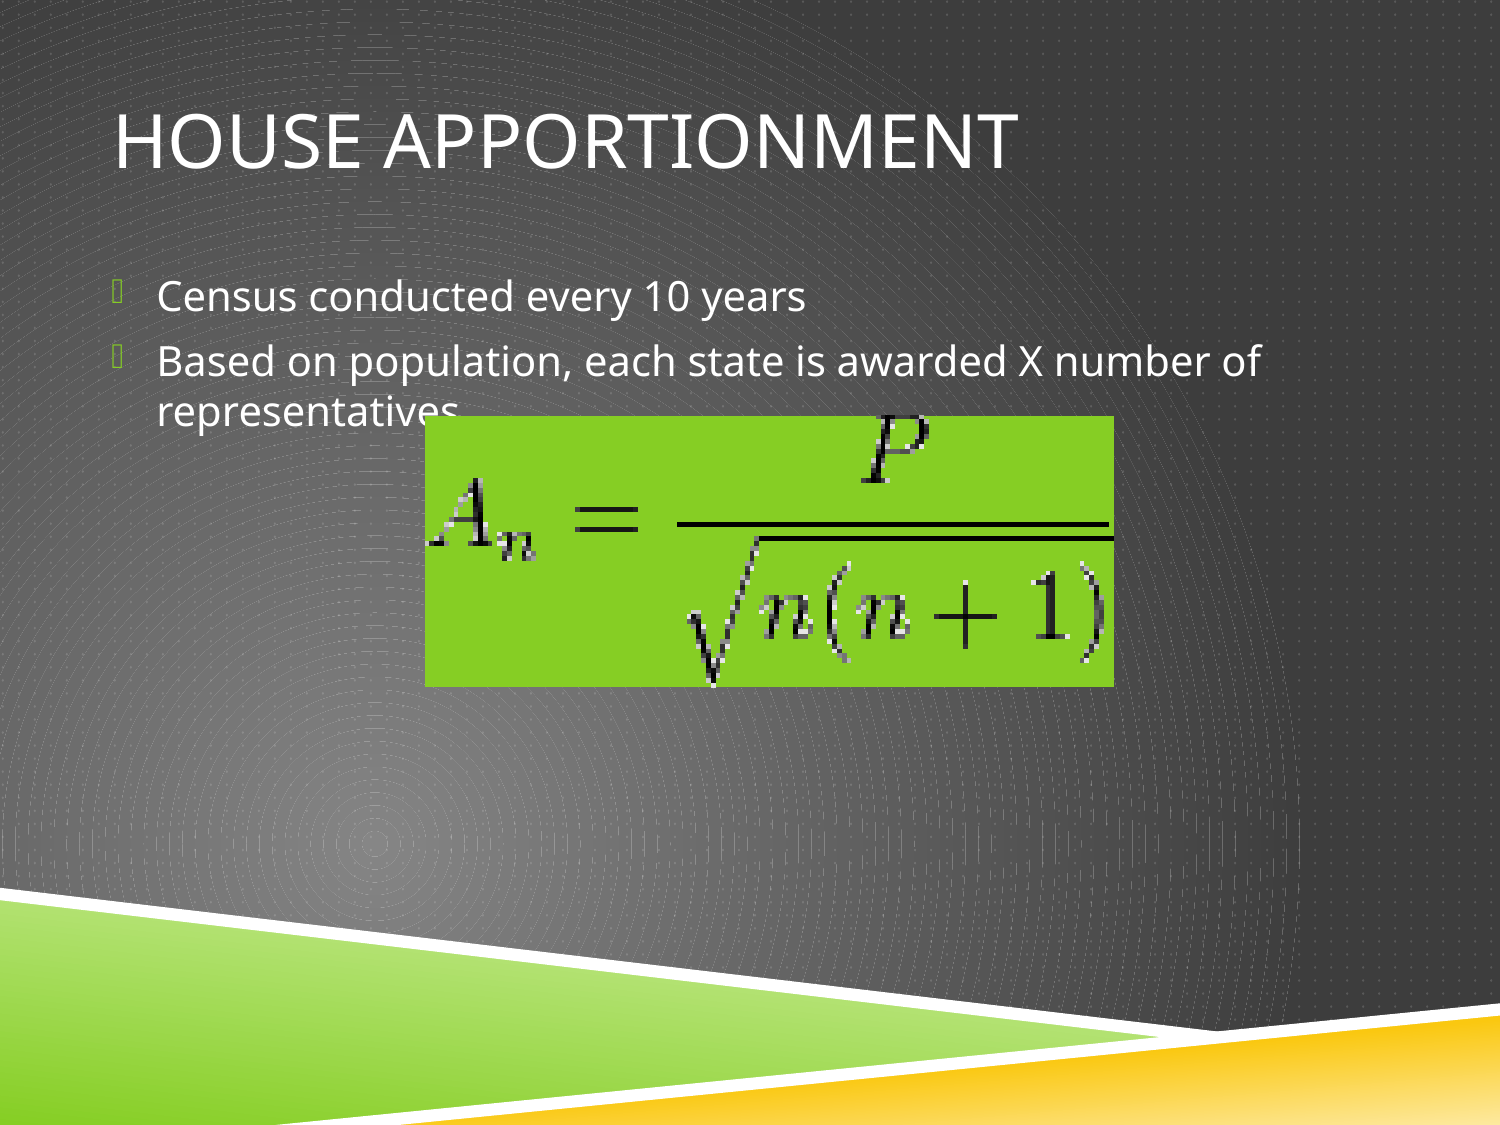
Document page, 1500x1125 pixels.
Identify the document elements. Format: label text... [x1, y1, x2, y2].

picture [424, 415, 1114, 688]
list Census conducted every 10 years Based on population, each state is awarded X number of representatives [99, 262, 1400, 875]
title House Apportionment [112, 45, 1388, 233]
